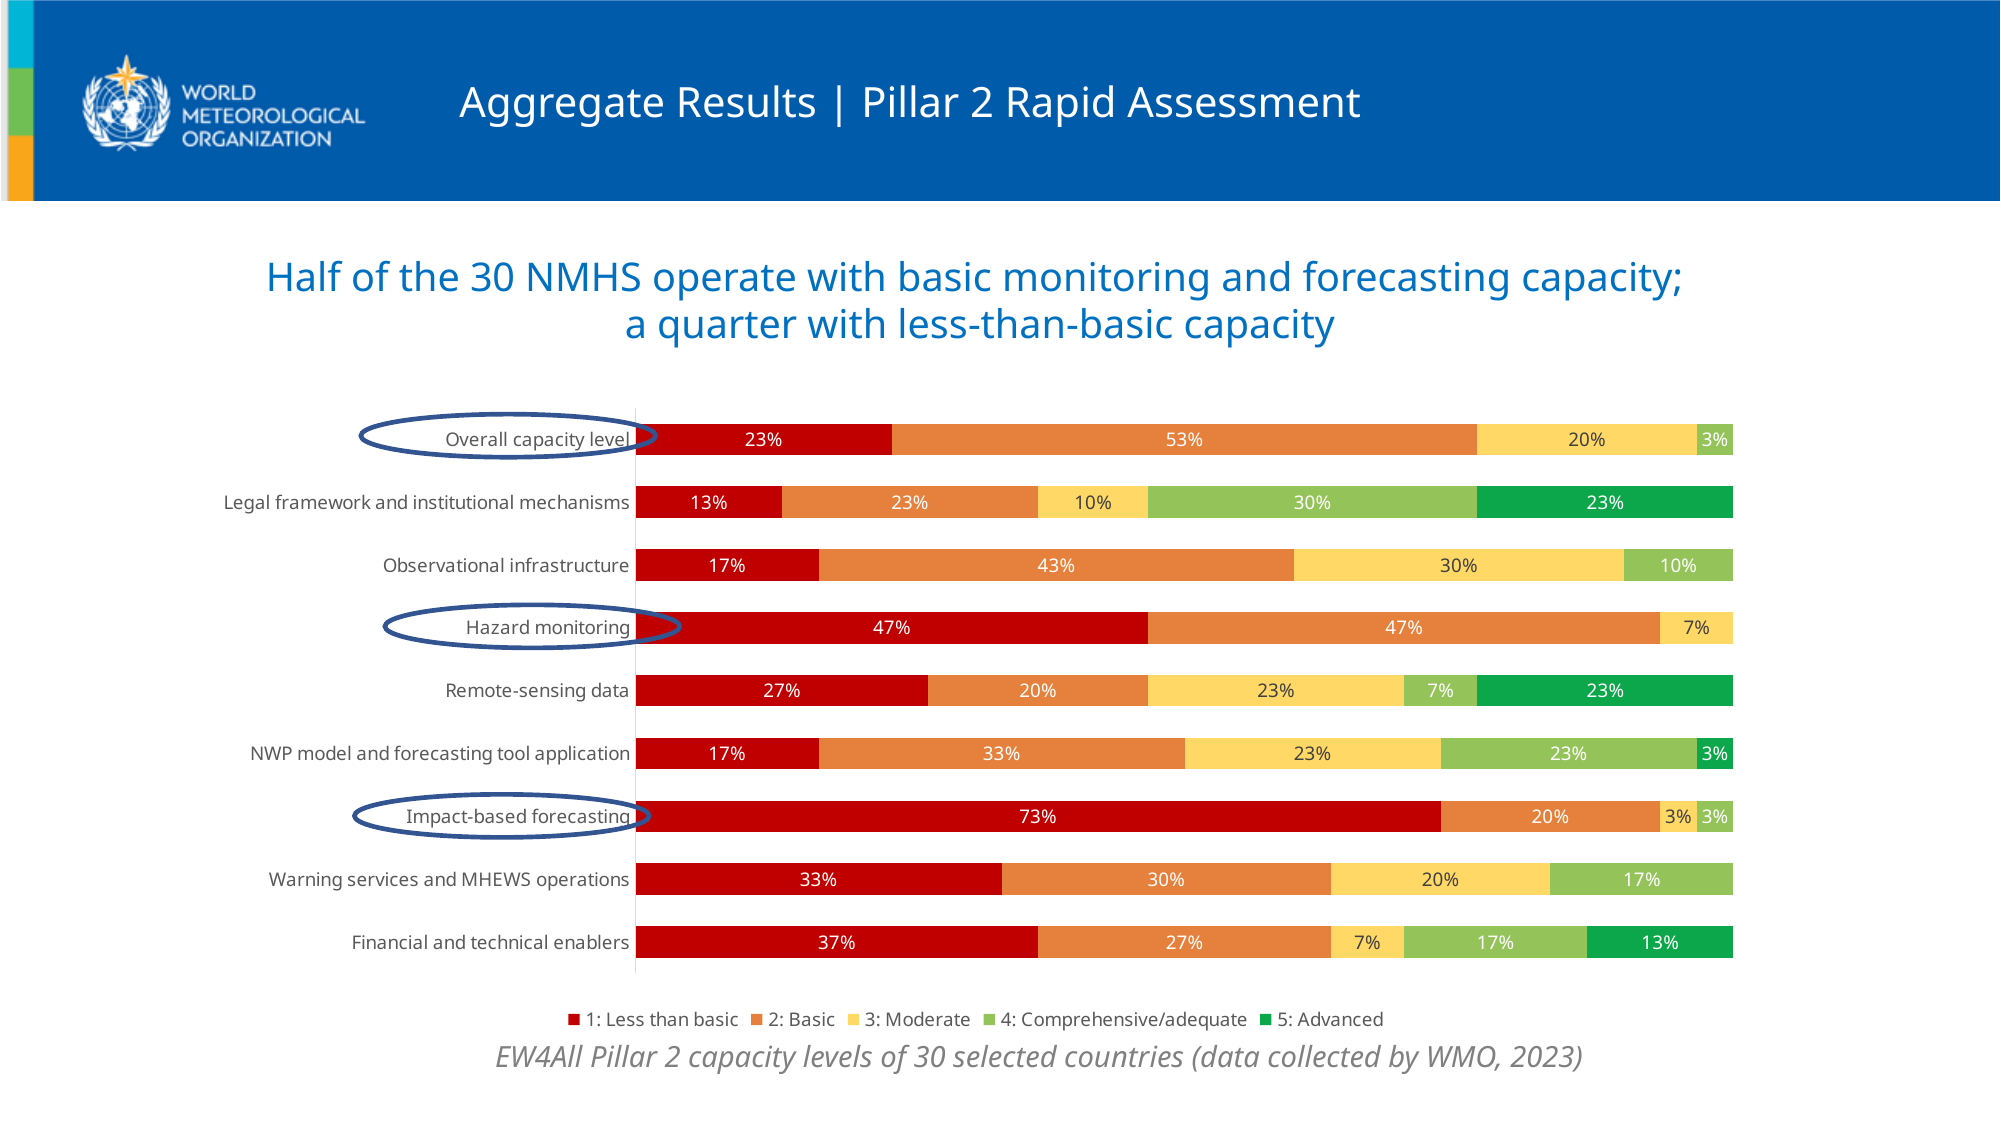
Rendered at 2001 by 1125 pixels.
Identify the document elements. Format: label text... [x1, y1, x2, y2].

chart [192, 386, 1760, 1039]
text_box EW4All Pillar 2 capacity levels of 30 selected countries (data collected by WMO, 2023) [319, 1039, 1760, 1081]
text_box Half of the 30 NMHS operate with basic monitoring and forecasting capacity; a quarter with less-than-basic capacity [12, 251, 1948, 395]
picture [1, 0, 2000, 201]
